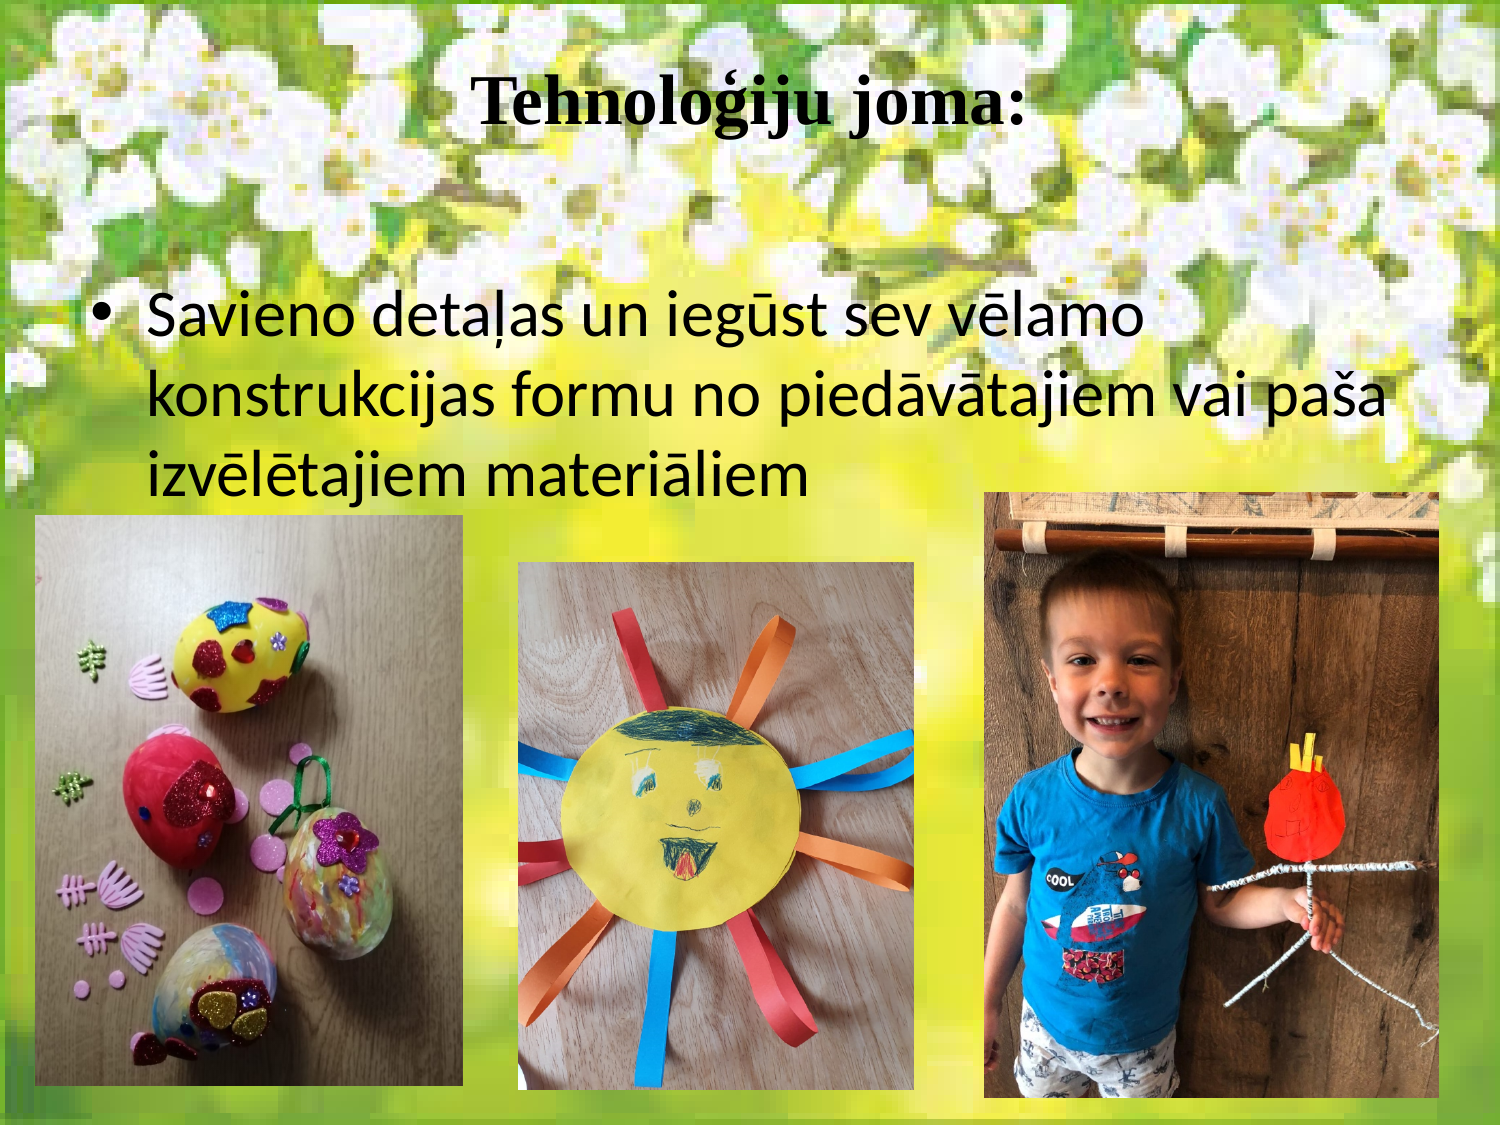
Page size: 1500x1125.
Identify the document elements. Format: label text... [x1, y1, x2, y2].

picture [0, 0, 1500, 1125]
list Savieno detaļas un iegūst sev vēlamo konstrukcijas formu no piedāvātajiem vai paša izvēlētajiem materiāliem [75, 262, 1425, 1005]
title Tehnoloģiju joma: [75, 45, 1425, 233]
